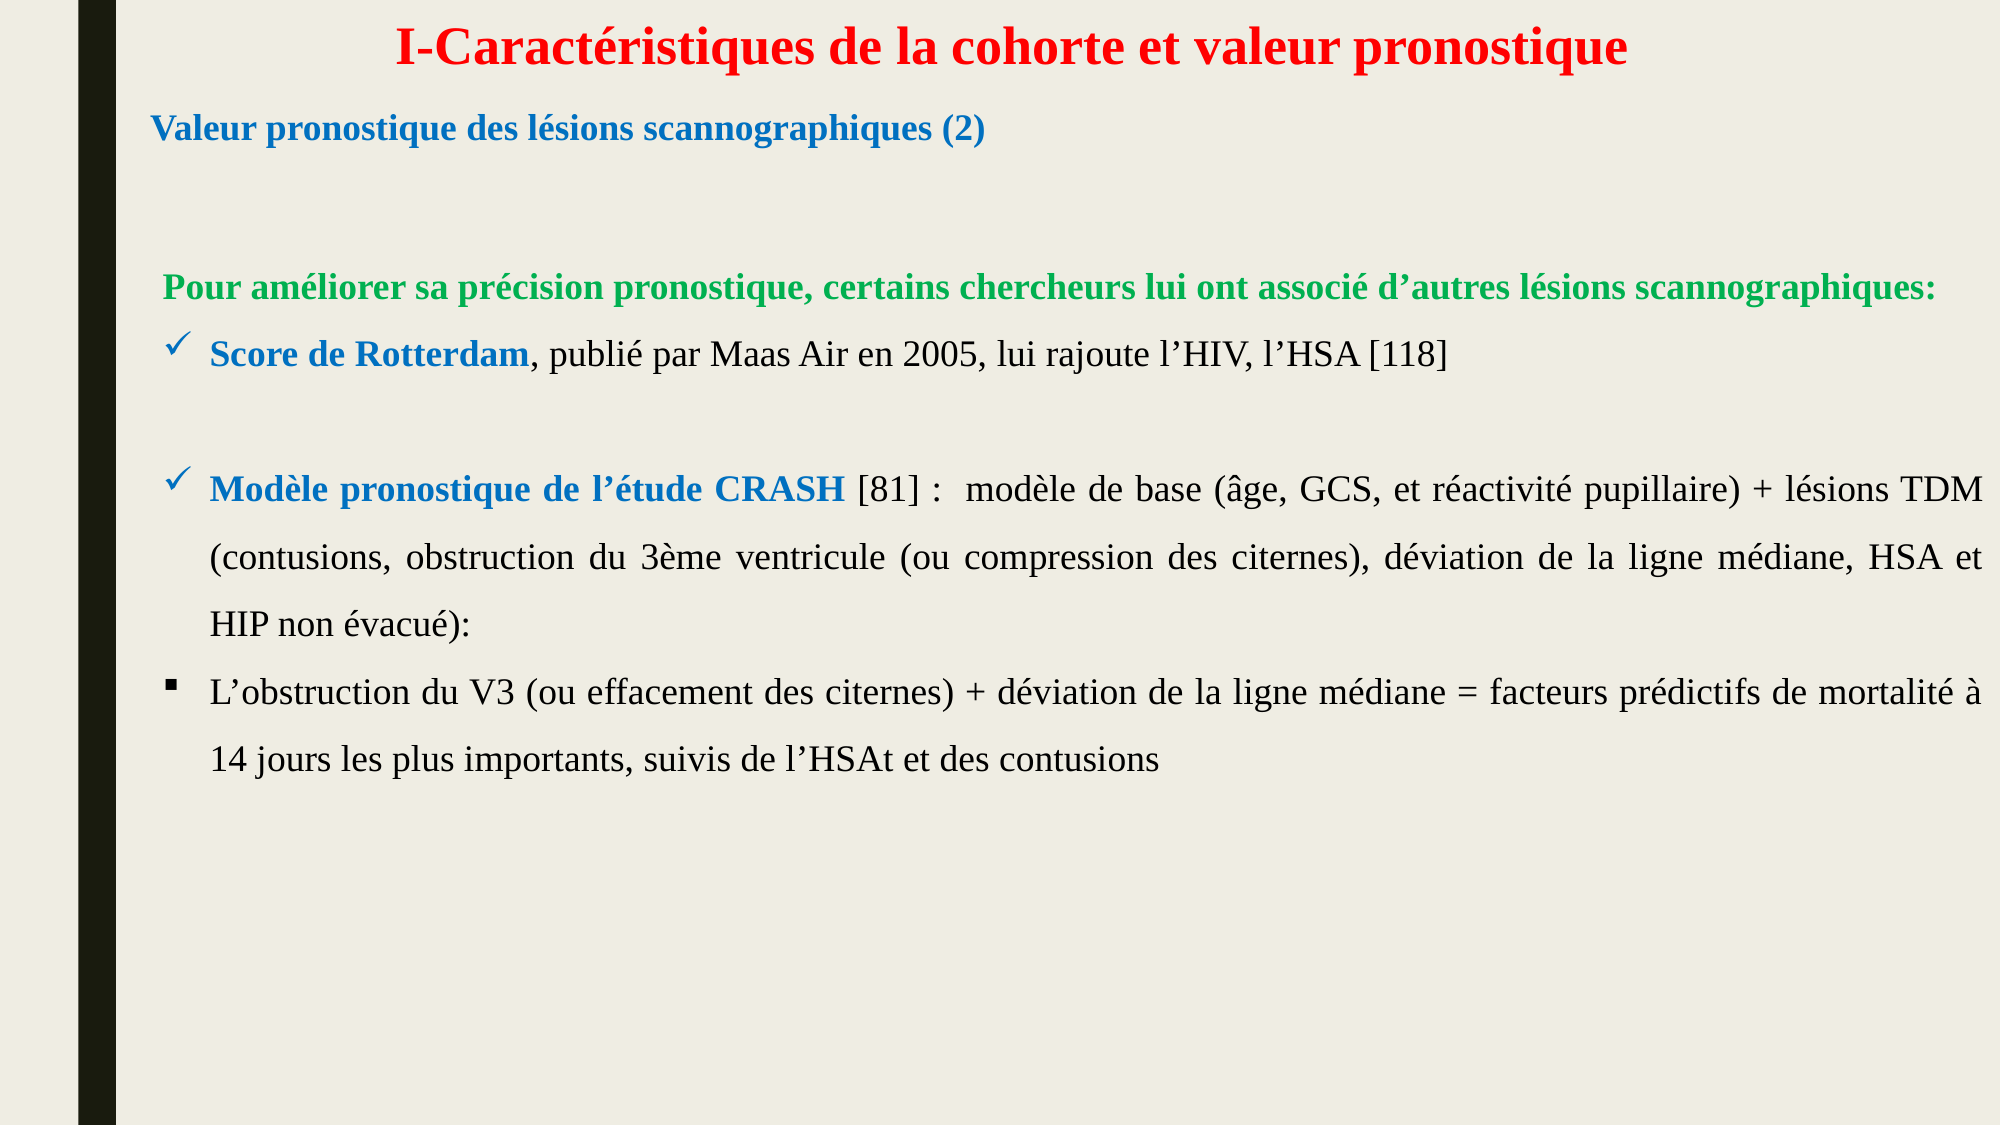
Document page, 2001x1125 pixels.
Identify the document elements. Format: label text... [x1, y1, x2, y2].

text_box Pour améliorer sa précision pronostique, certains chercheurs lui ont associé d’autres lésions scannographiques: Score de Rotterdam, publié par Maas Air en 2005, lui rajoute l’HIV, l’HSA [118] Modèle pronostique de l’étude CRASH [81] : modèle de base (âge, GCS, et réactivité pupillaire) + lésions TDM (contusions, obstruction du 3ème ventricule (ou compression des citernes), déviation de la ligne médiane, HSA et HIP non évacué): L’obstruction du V3 (ou effacement des citernes) + déviation de la ligne médiane = facteurs prédictifs de mortalité à 14 jours les plus importants, suivis de l’HSAt et des contusions [147, 231, 2000, 787]
text_box I-Caractéristiques de la cohorte et valeur pronostique [224, 11, 1800, 84]
text_box Valeur pronostique des lésions scannographiques (2) [135, 95, 1011, 156]
